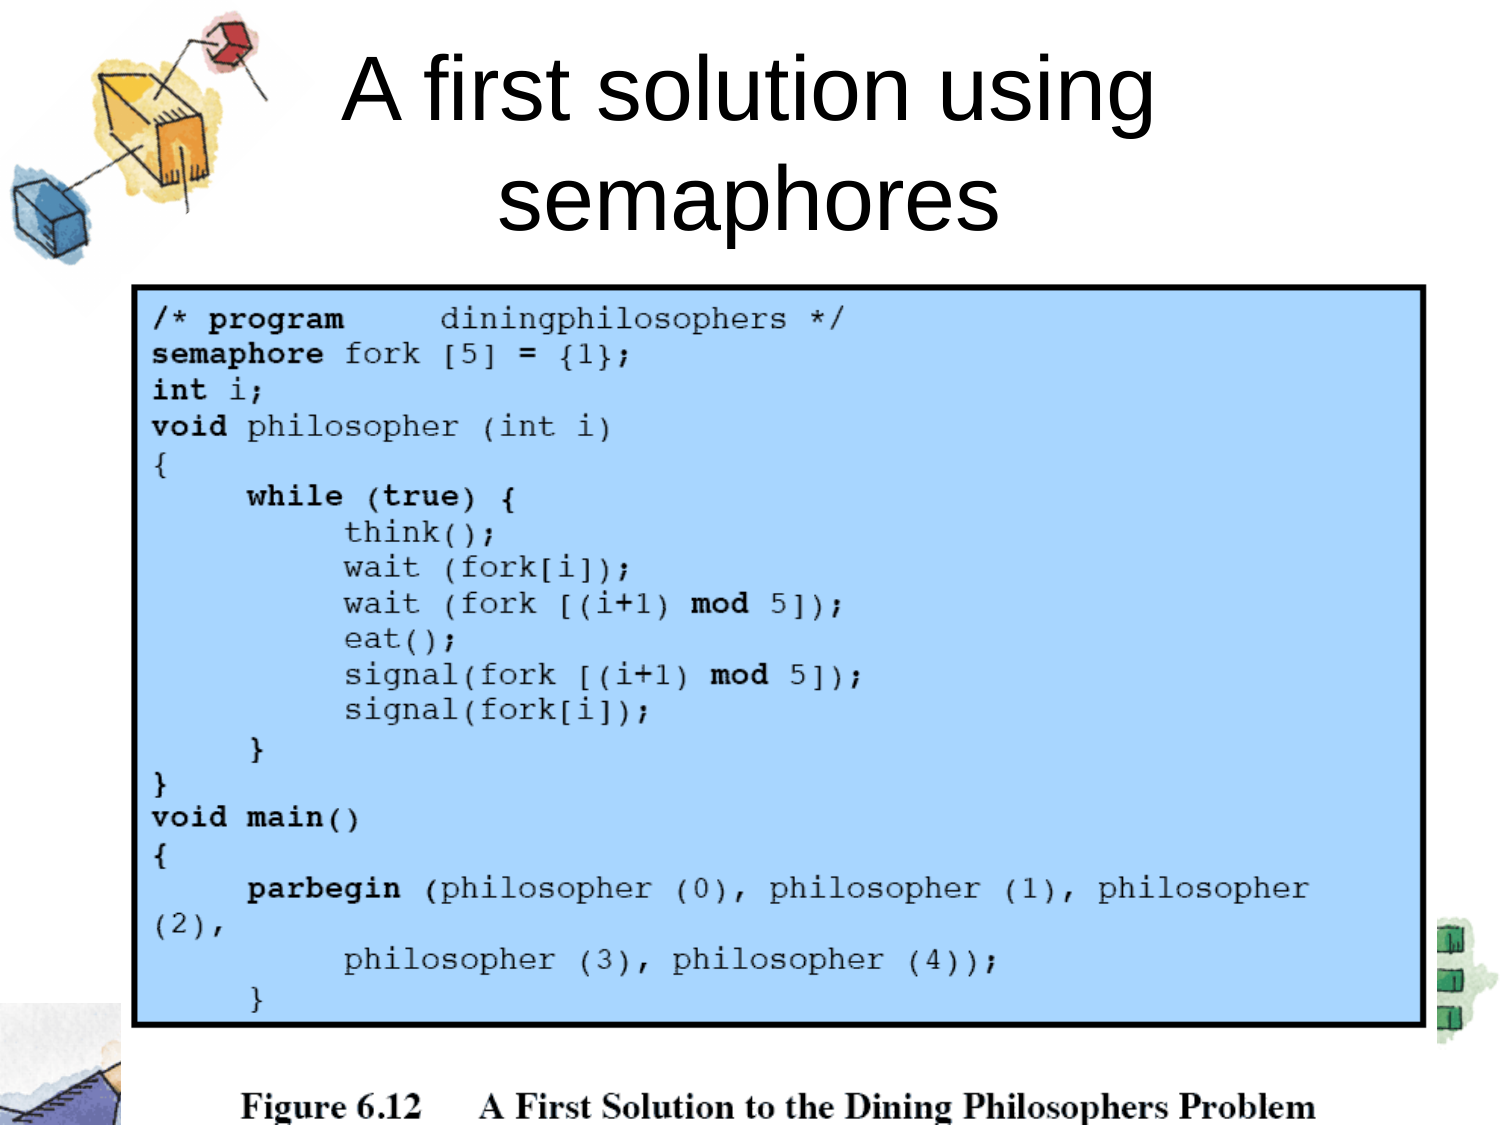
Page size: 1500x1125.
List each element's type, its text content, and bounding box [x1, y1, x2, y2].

picture [0, 85, 167, 316]
title A first solution using semaphores [74, 44, 1426, 233]
picture [1437, 912, 1500, 1050]
picture [0, 1003, 121, 1125]
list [121, 274, 1437, 1125]
picture [114, 0, 274, 44]
